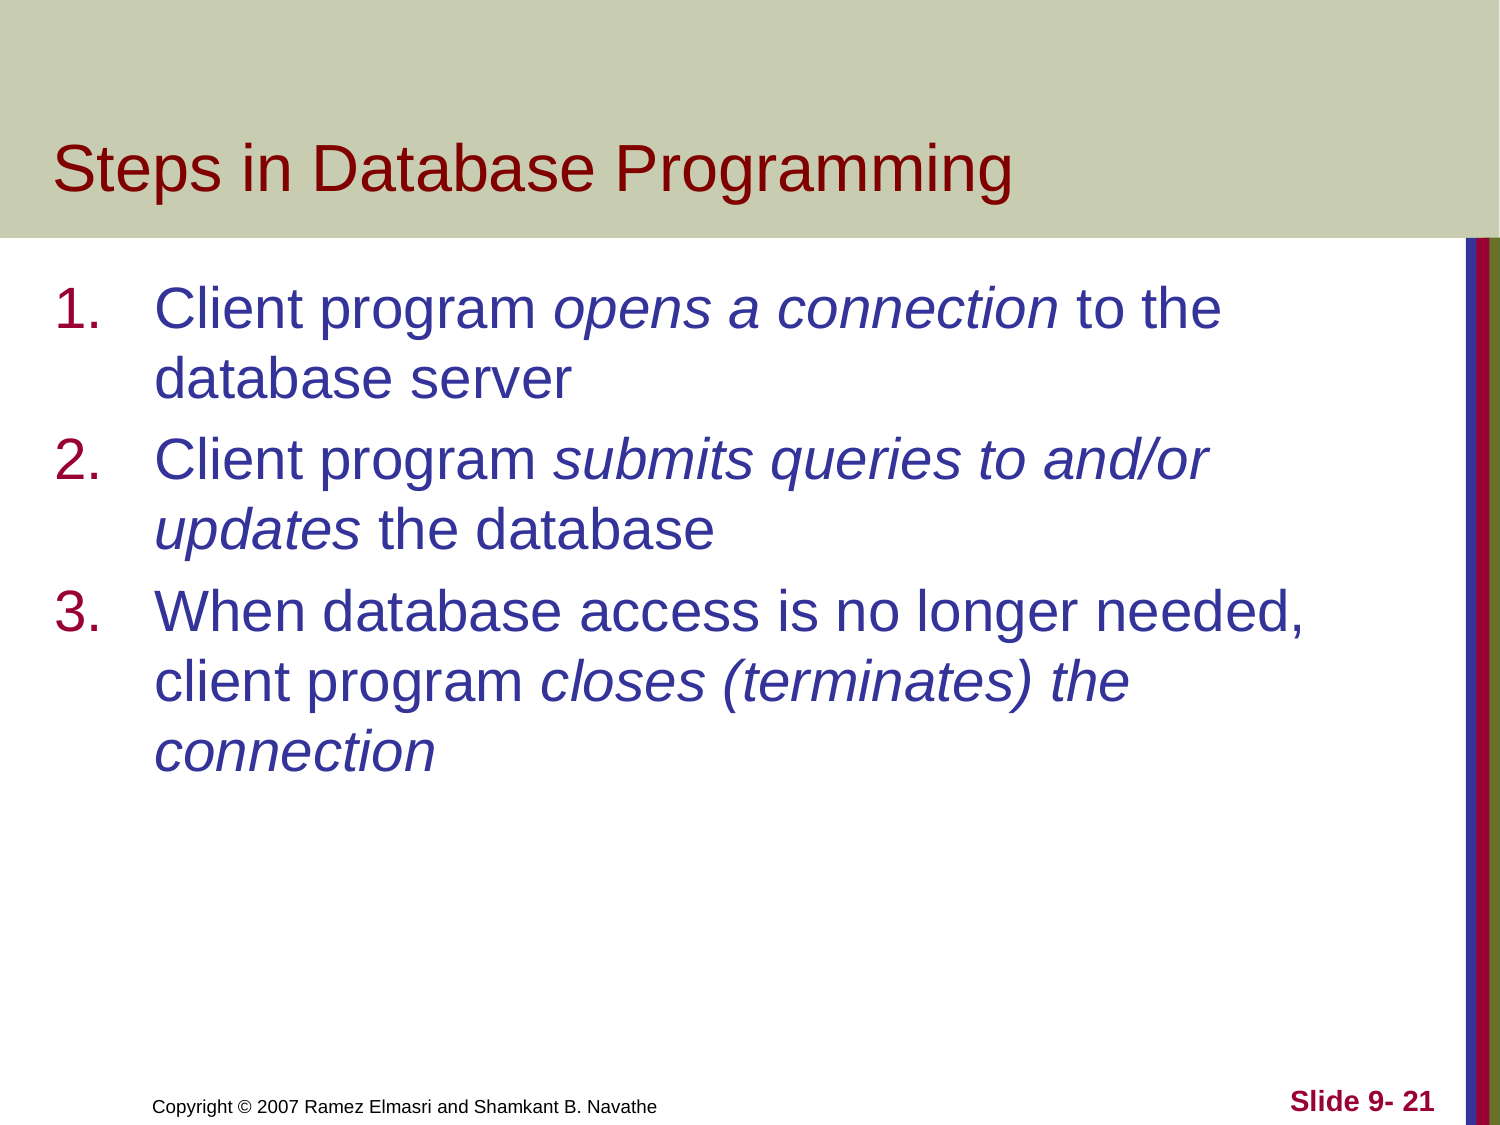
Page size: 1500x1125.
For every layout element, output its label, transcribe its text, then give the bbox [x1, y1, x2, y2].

title Steps in Database Programming [37, 49, 1317, 213]
list Client program opens a connection to the database server Client program submits queries to and/or updates the database When database access is no longer needed, client program closes (terminates) the connection [39, 262, 1400, 1013]
slide_number Slide 9- 21 [1137, 1050, 1450, 1125]
